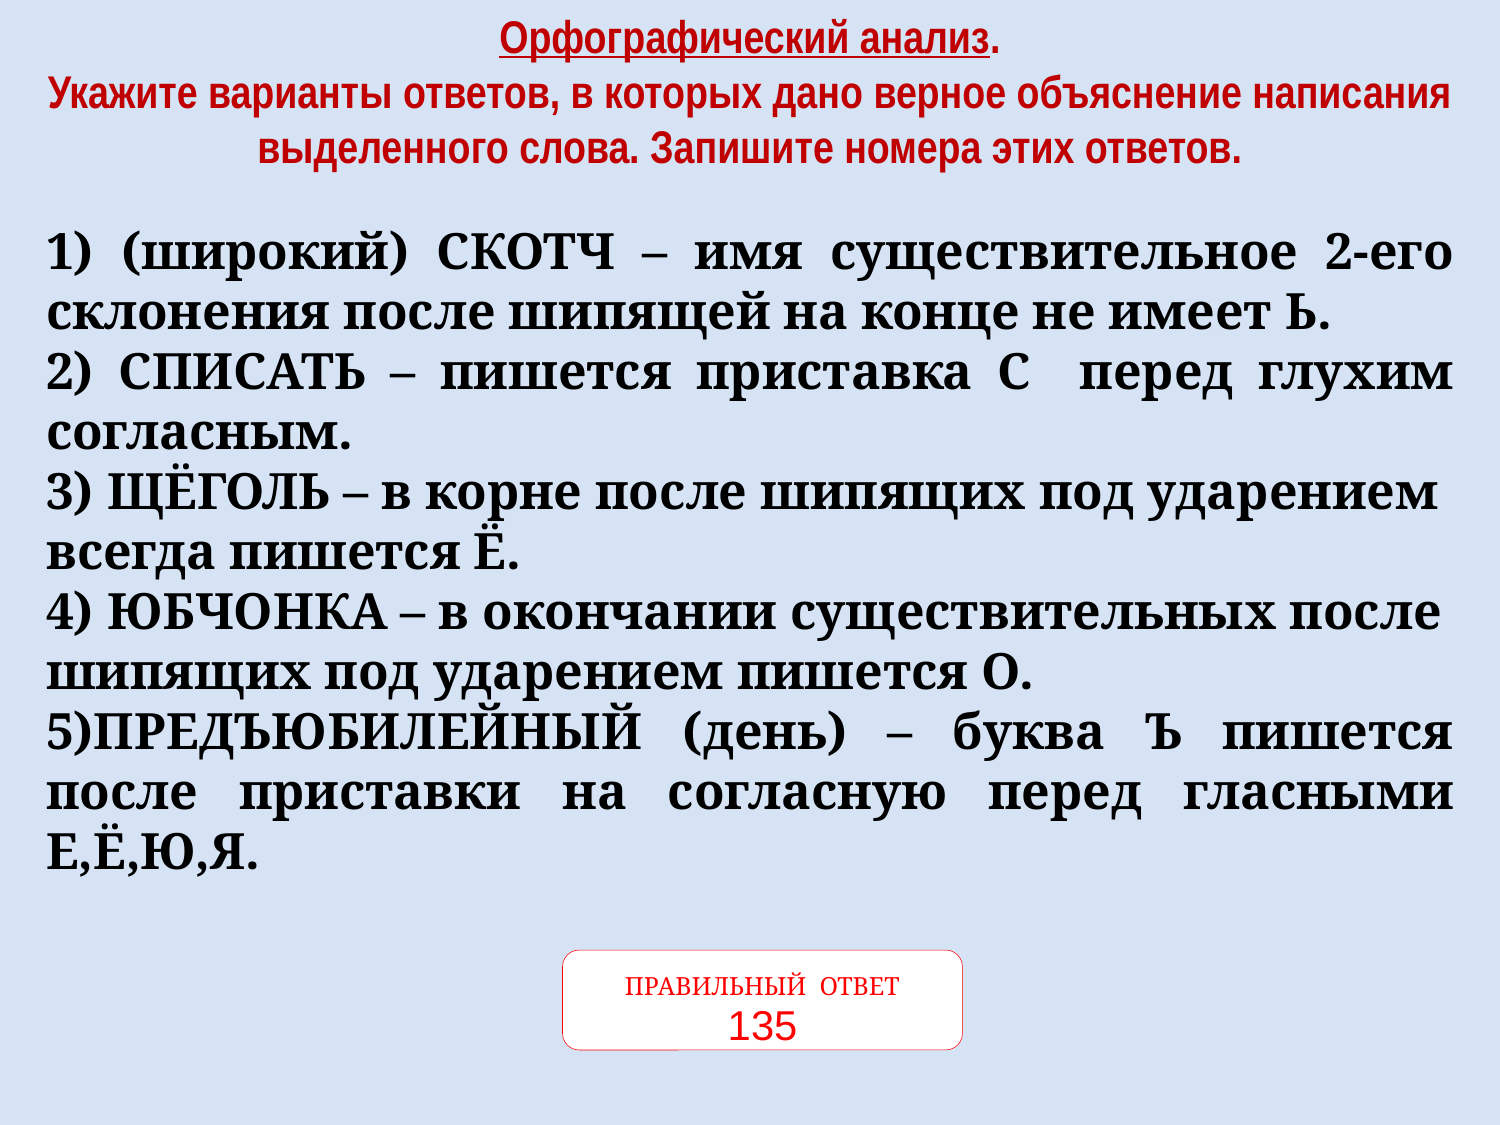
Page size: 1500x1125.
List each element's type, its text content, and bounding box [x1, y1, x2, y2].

text_box 1) (широкий) СКОТЧ – имя существительное 2-его склонения после шипящей на конце не имеет Ь. 2) СПИСАТЬ – пишется приставка С перед глухим согласным. 3) ЩЁГОЛЬ – в корне после шипящих под ударением всегда пишется Ё. 4) ЮБЧОНКА – в окончании существительных после шипящих под ударением пишется О. 5)ПРЕДЪЮБИЛЕЙНЫЙ (день) – буква Ъ пишется после приставки на согласную перед гласными Е,Ё,Ю,Я. [31, 212, 1469, 888]
text_box Орфографический анализ. Укажите варианты ответов, в которых дано верное объяснение написания выделенного слова. Запишите номера этих ответов. [0, 0, 1500, 180]
text_box 135 [562, 975, 963, 1075]
text_box ПРАВИЛЬНЫЙ ОТВЕТ [562, 950, 963, 988]
